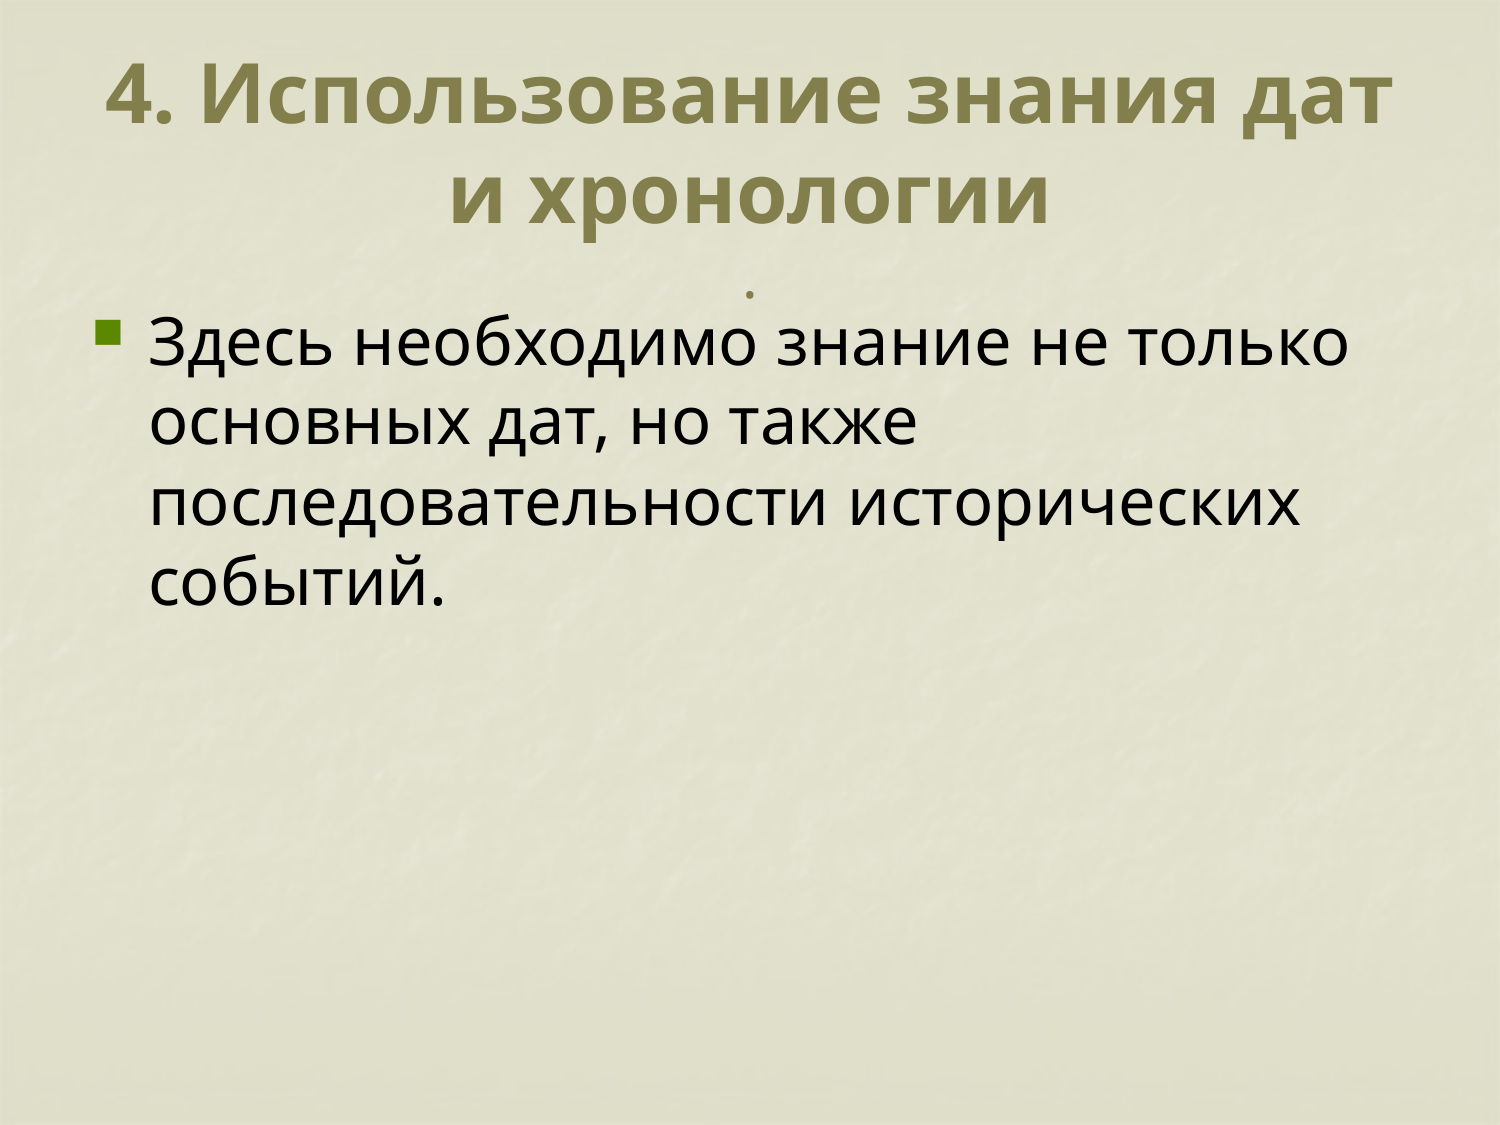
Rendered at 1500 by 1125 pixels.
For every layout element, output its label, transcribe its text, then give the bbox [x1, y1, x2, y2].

list Здесь необходимо знание не только основных дат, но также последовательности исторических событий. [76, 290, 1428, 1034]
title 4. Использование знания дат и хронологии . [74, 62, 1426, 288]
